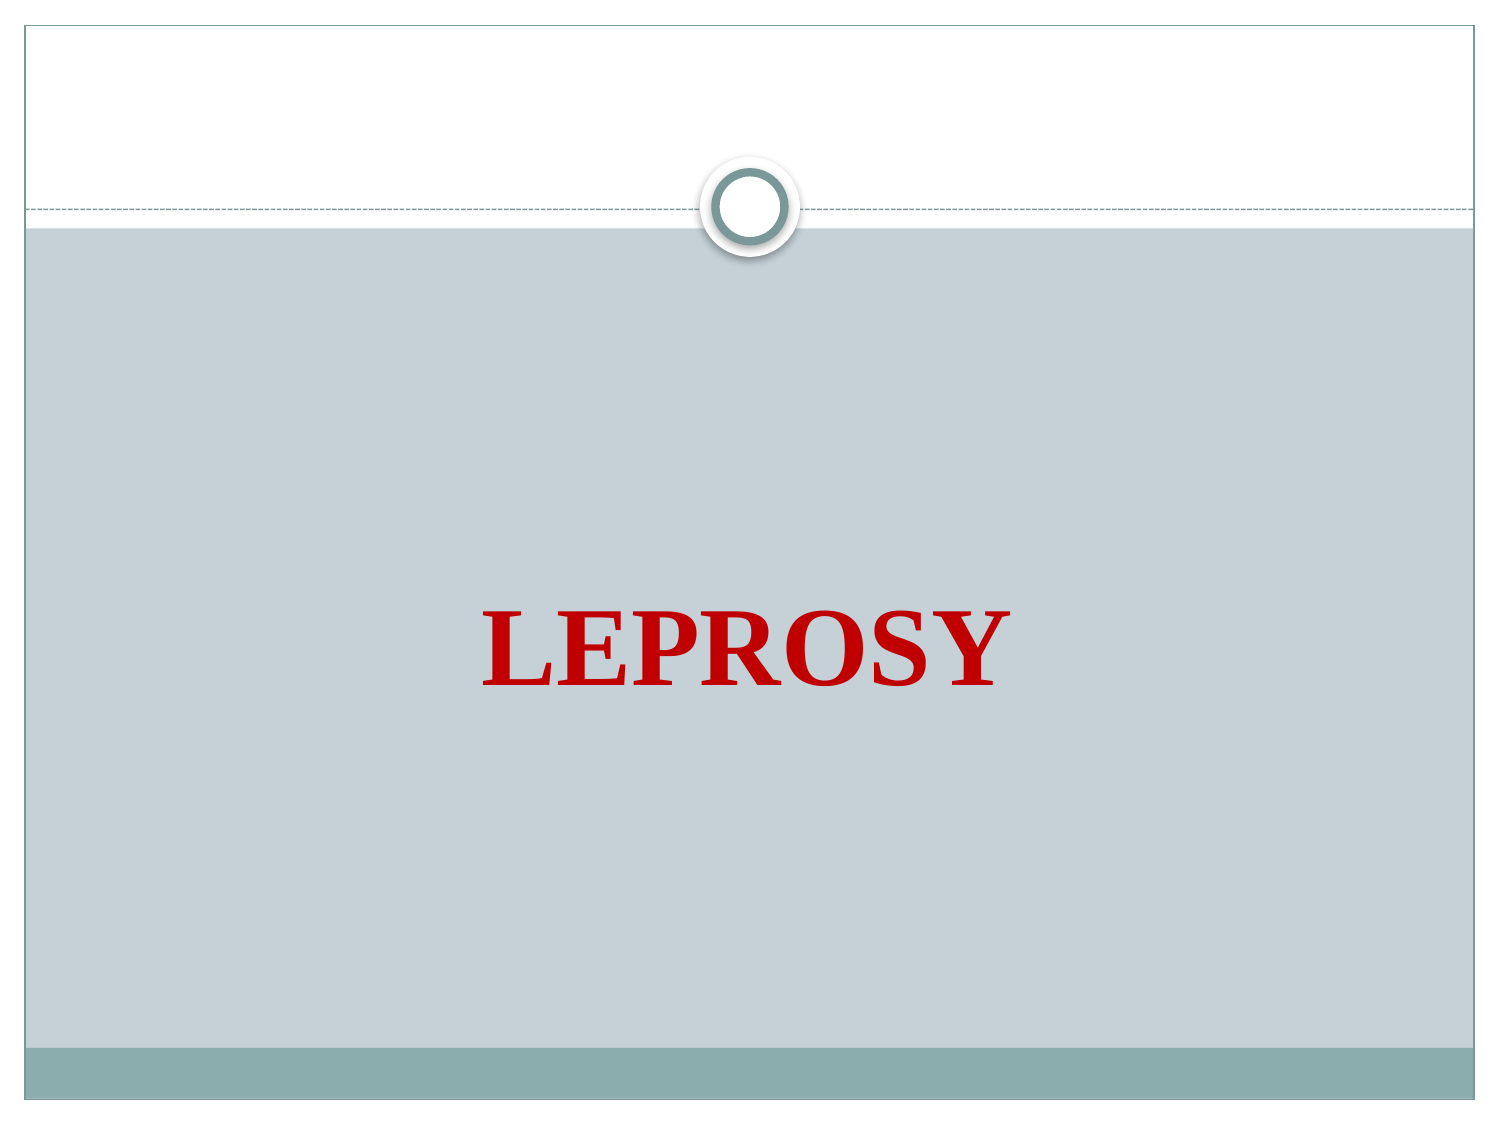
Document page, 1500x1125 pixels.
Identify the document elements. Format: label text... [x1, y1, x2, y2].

list LEPROSY [49, 250, 1445, 1001]
